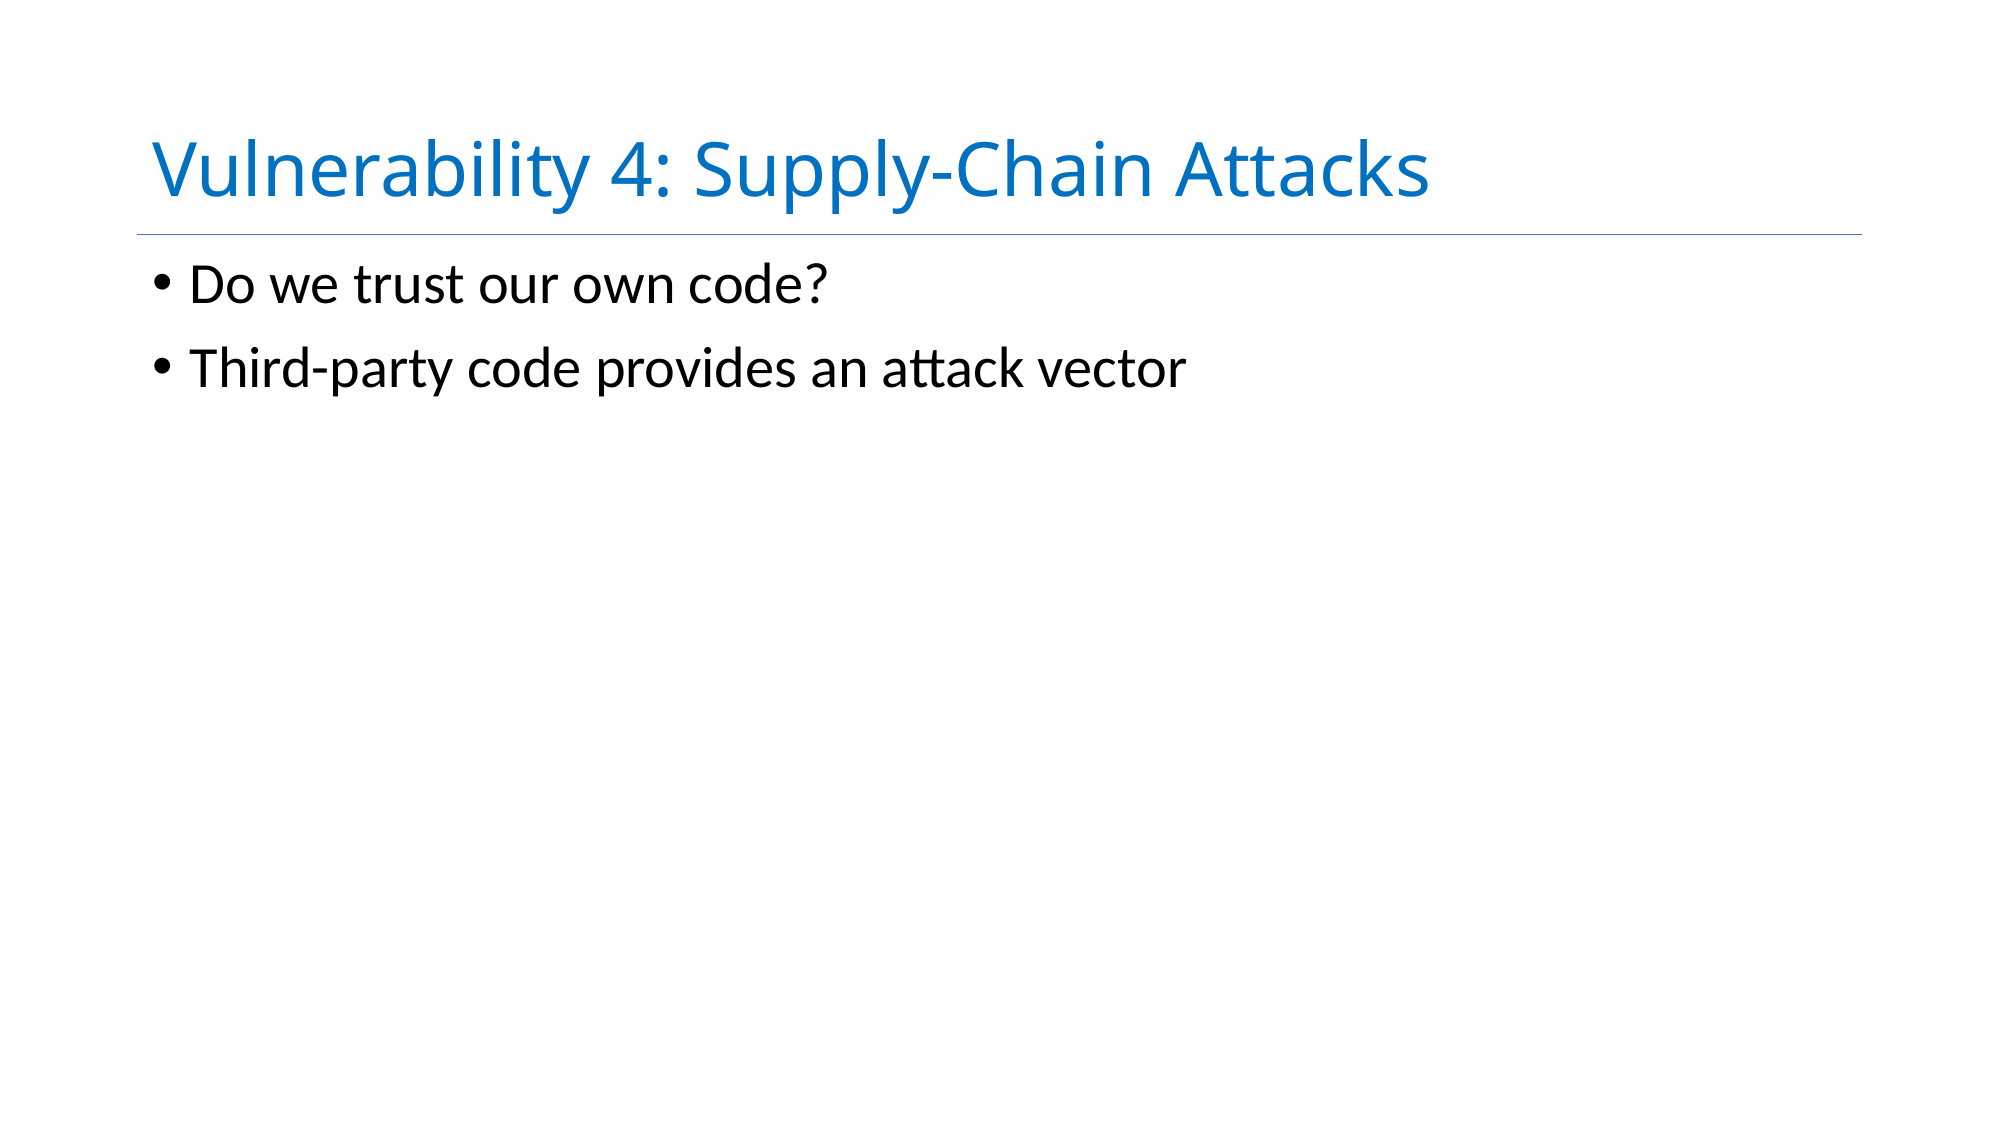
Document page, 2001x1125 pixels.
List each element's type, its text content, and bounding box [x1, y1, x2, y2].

list Do we trust our own code? Third-party code provides an attack vector [137, 246, 1213, 960]
title Vulnerability 4: Supply-Chain Attacks [137, 3, 1863, 221]
